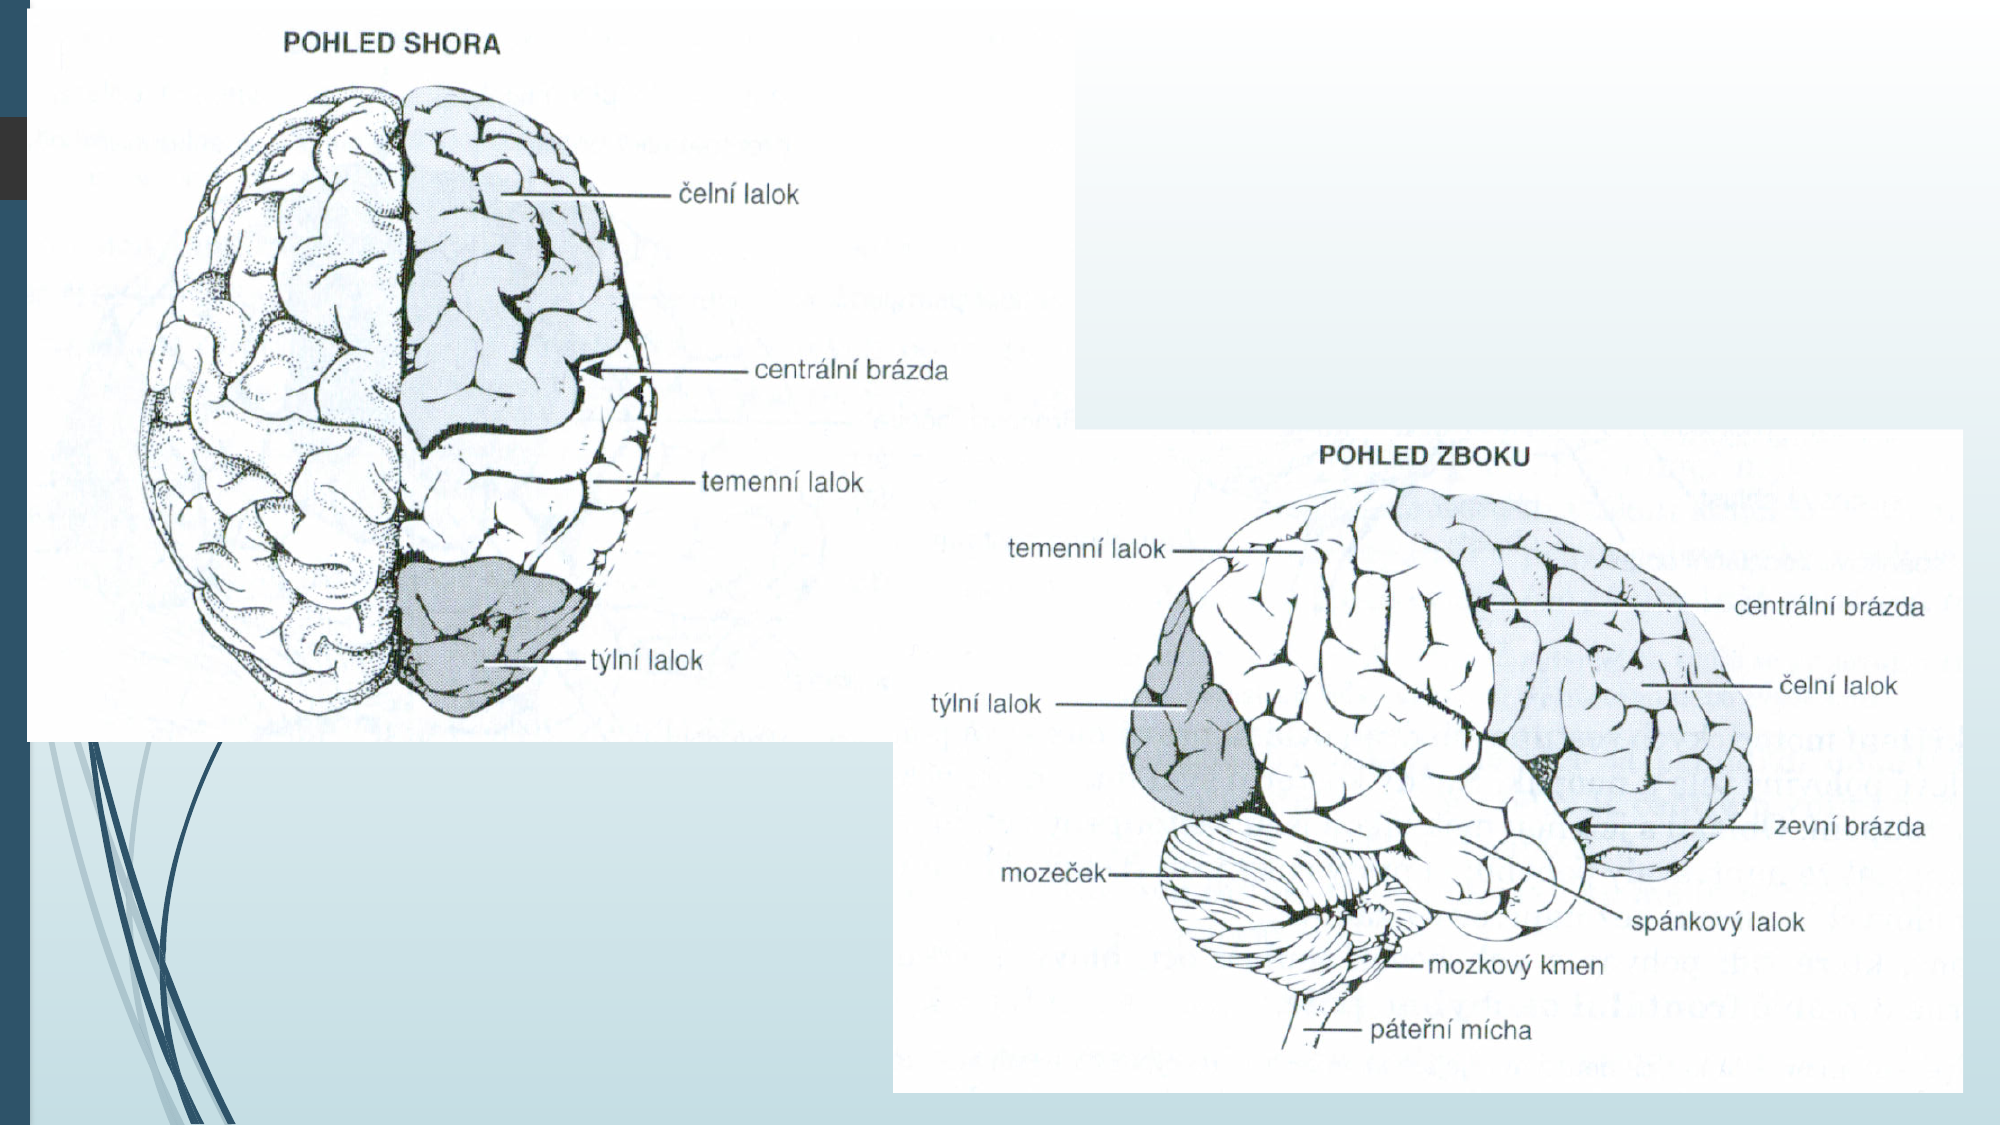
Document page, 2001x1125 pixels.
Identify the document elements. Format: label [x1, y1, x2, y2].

picture [183, 0, 918, 900]
picture [1096, 225, 1760, 1125]
